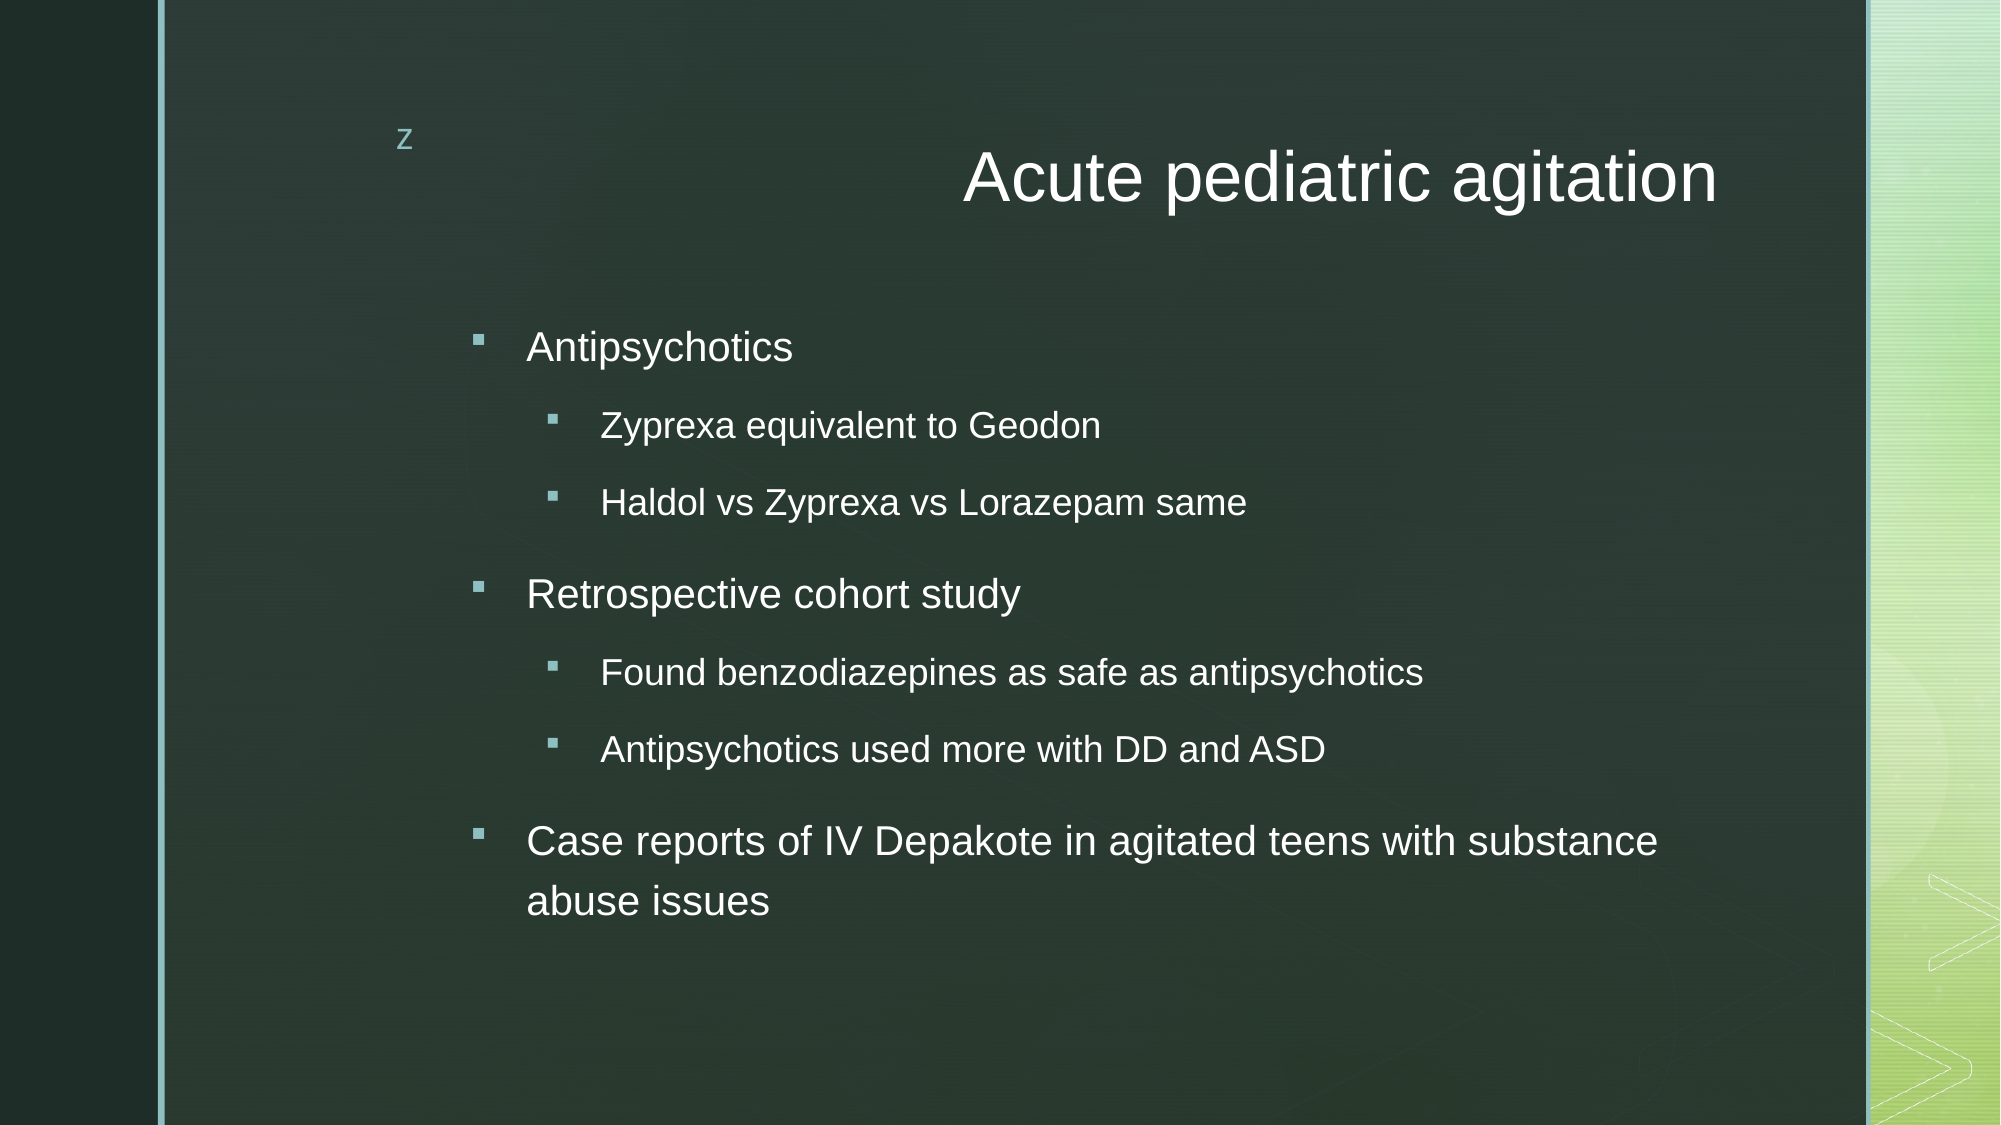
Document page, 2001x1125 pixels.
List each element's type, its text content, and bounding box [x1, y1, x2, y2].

list Antipsychotics Zyprexa equivalent to Geodon Haldol vs Zyprexa vs Lorazepam same Retrospective cohort study Found benzodiazepines as safe as antipsychotics Antipsychotics used more with DD and ASD Case reports of IV Depakote in agitated teens with substance abuse issues [454, 336, 1734, 993]
title Acute pediatric agitation [428, 132, 1734, 310]
picture [1871, 0, 2001, 1125]
